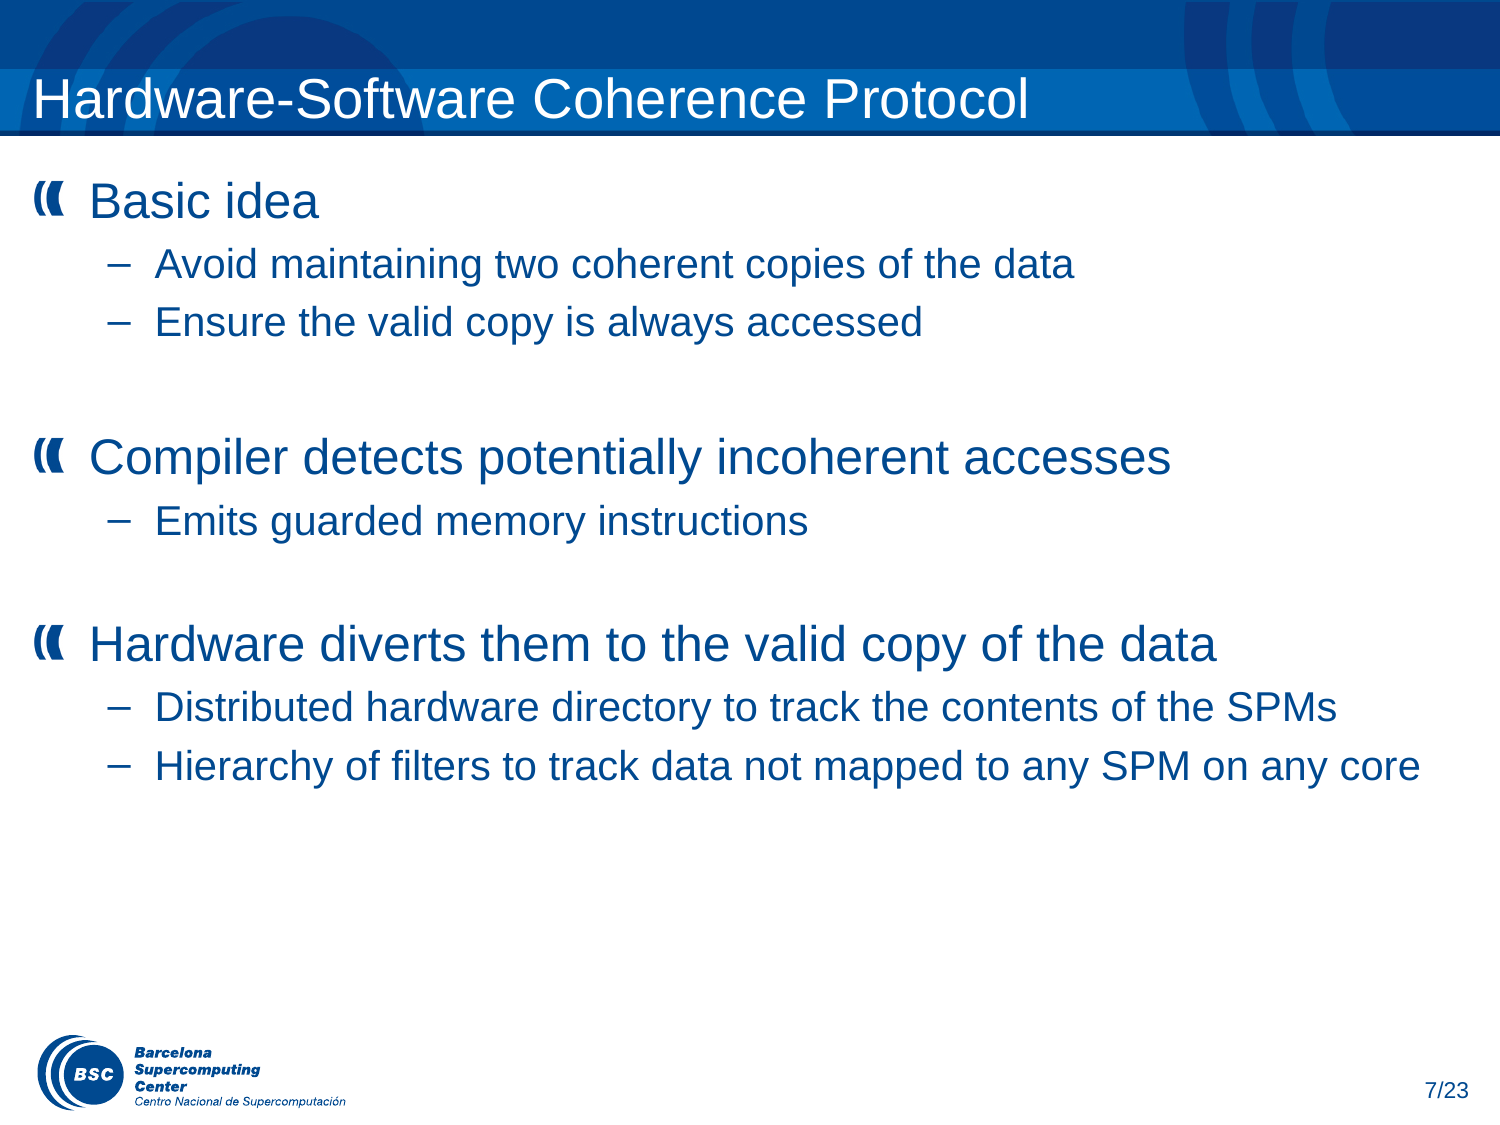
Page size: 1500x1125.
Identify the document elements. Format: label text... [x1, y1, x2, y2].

picture [32, 180, 65, 216]
slide_number 7/23 [1387, 1042, 1484, 1111]
title Hardware-Software Coherence Protocol [17, 7, 1483, 138]
picture [0, 0, 1500, 136]
picture [32, 437, 65, 473]
text_box Basic idea Avoid maintaining two coherent copies of the data Ensure the valid copy is always accessed Compiler detects potentially incoherent accesses Emits guarded memory instructions Hardware diverts them to the valid copy of the data Distributed hardware directory to track the contents of the SPMs Hierarchy of filters to track data not mapped to any SPM on any core [17, 160, 1483, 1059]
picture [32, 624, 65, 660]
